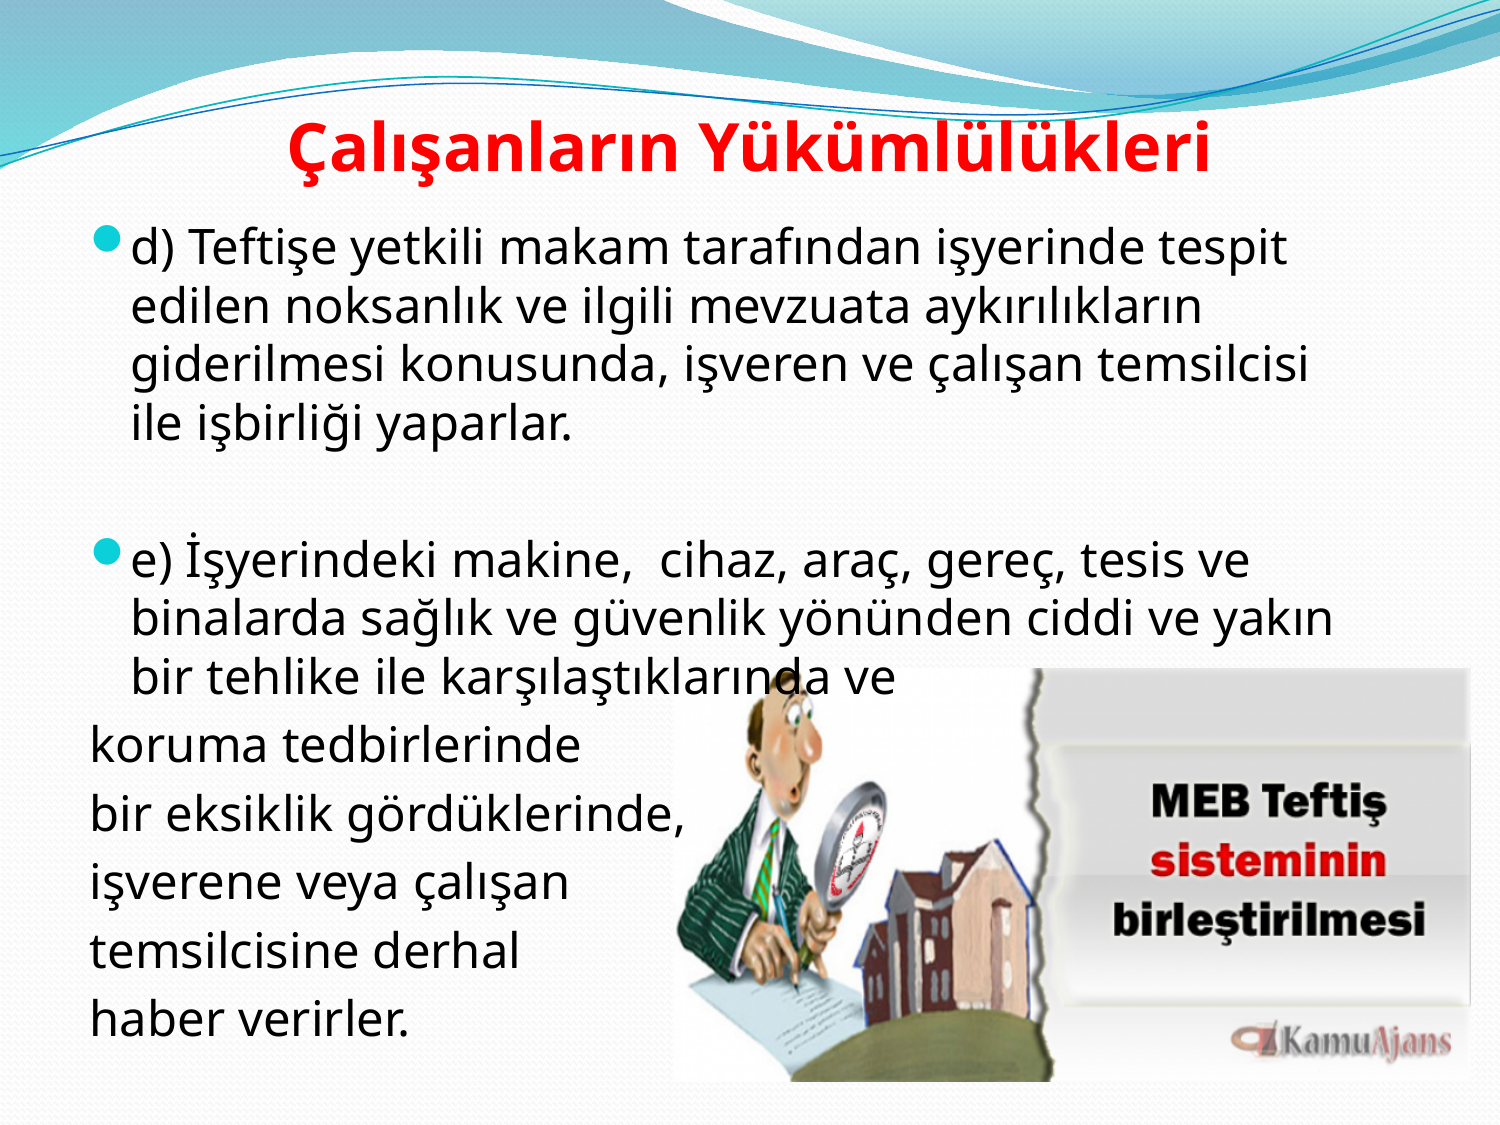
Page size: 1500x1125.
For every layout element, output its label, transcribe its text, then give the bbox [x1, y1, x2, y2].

title Çalışanların Yükümlülükleri [75, 54, 1425, 185]
picture [673, 668, 1471, 1083]
list d) Teftişe yetkili makam tarafından işyerinde tespit edilen noksanlık ve ilgili mevzuata aykırılıkların giderilmesi konusunda, işveren ve çalışan temsilcisi ile işbirliği yaparlar. e) İşyerindeki makine, cihaz, araç, gereç, tesis ve binalarda sağlık ve güvenlik yönünden ciddi ve yakın bir tehlike ile karşılaştıklarında ve koruma tedbirlerinde bir eksiklik gördüklerinde, işverene veya çalışan temsilcisine derhal haber verirler. [75, 208, 1353, 1059]
